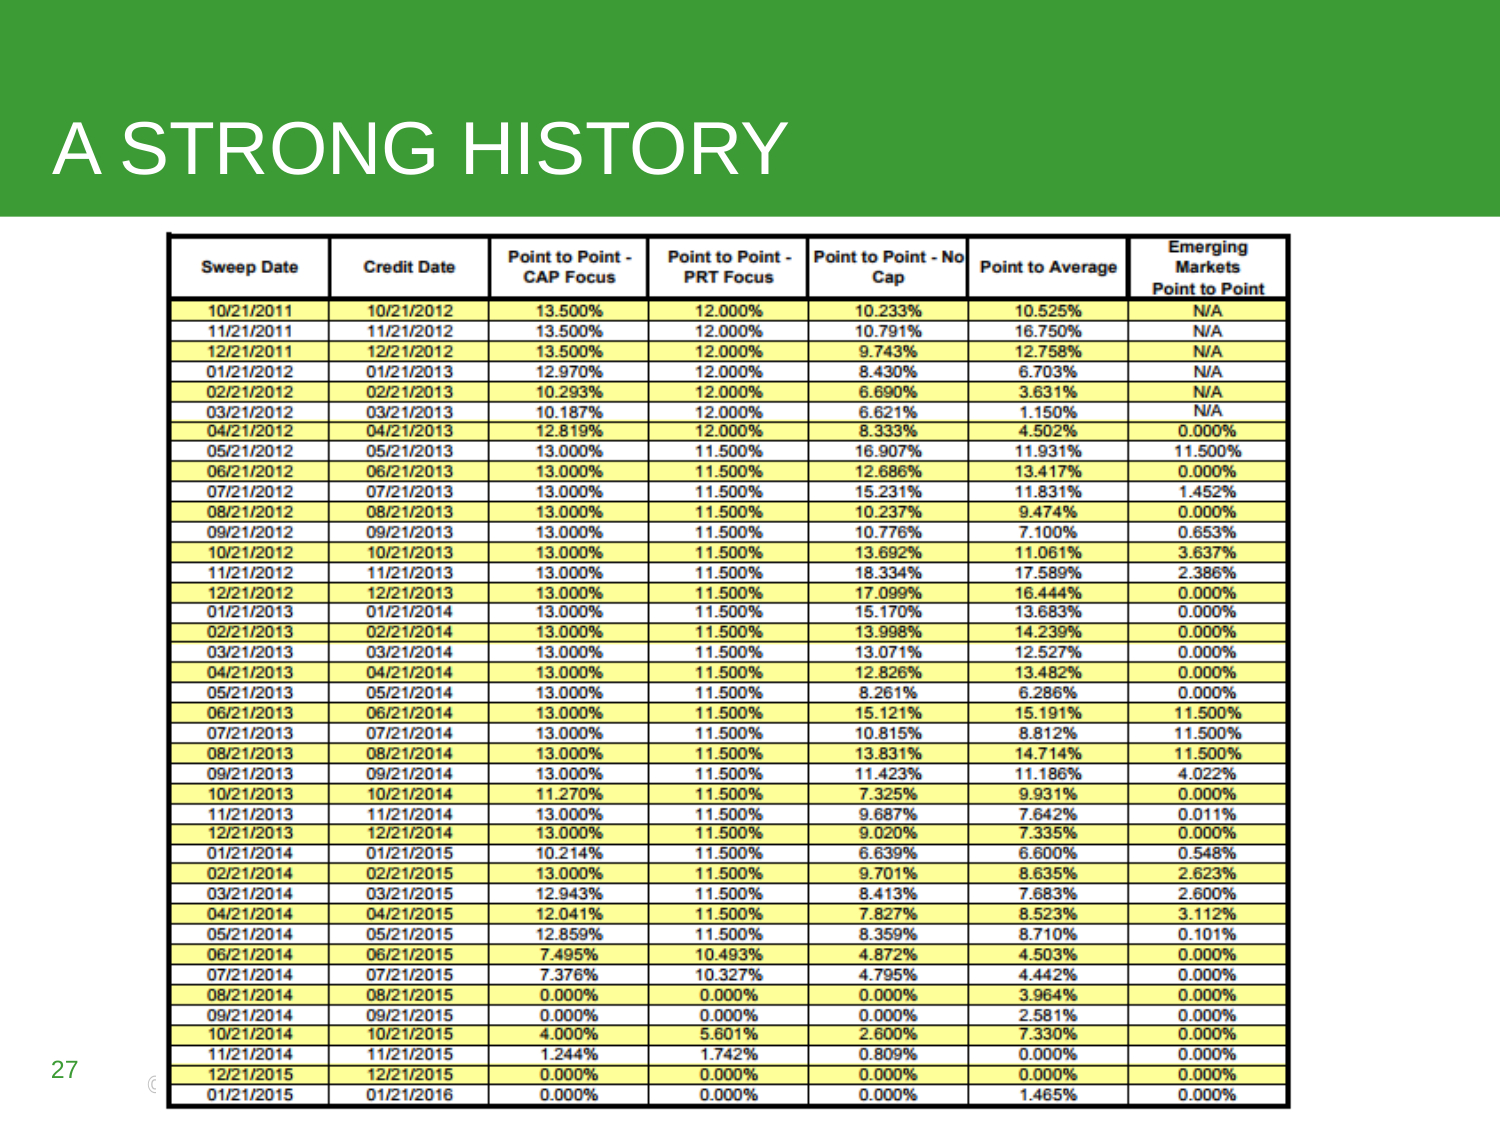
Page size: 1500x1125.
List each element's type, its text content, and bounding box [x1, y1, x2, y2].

slide_number 27 [35, 1038, 121, 1098]
picture [156, 224, 1301, 1121]
title A STRONG HISTORY [37, 23, 1463, 199]
